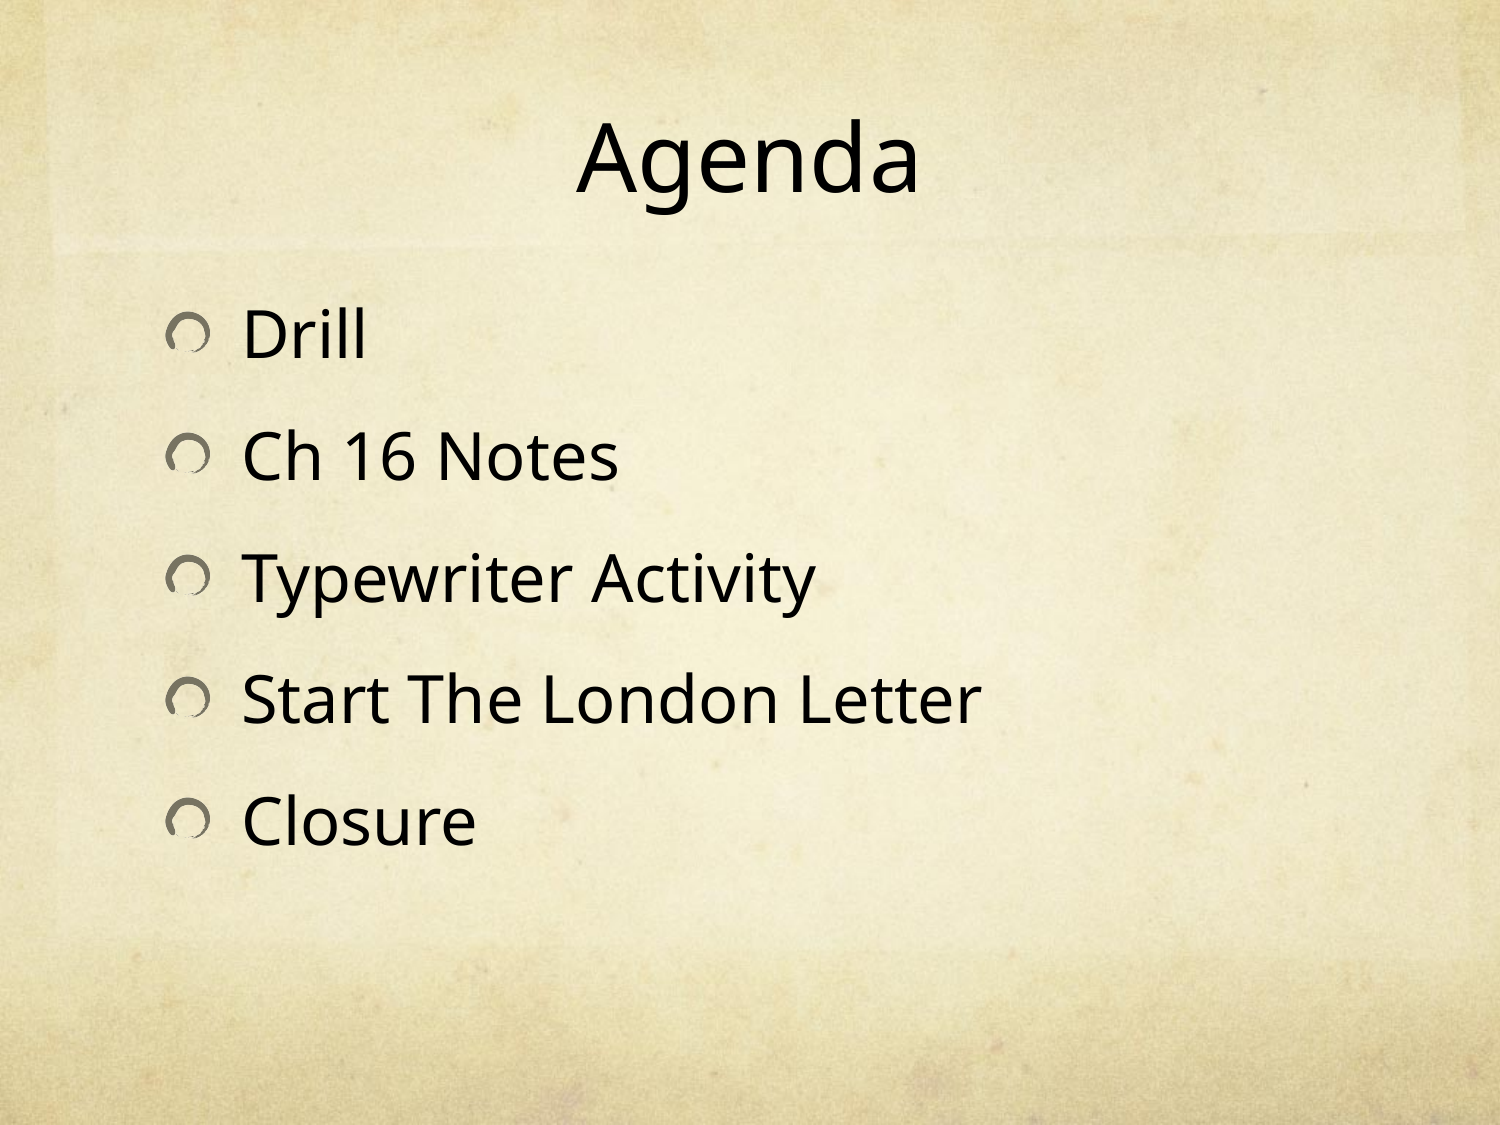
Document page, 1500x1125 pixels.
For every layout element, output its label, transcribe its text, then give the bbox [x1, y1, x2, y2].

picture [0, 0, 1500, 1125]
list Drill Ch 16 Notes Typewriter Activity Start The London Letter Closure [150, 284, 1350, 950]
title Agenda [150, 82, 1350, 225]
